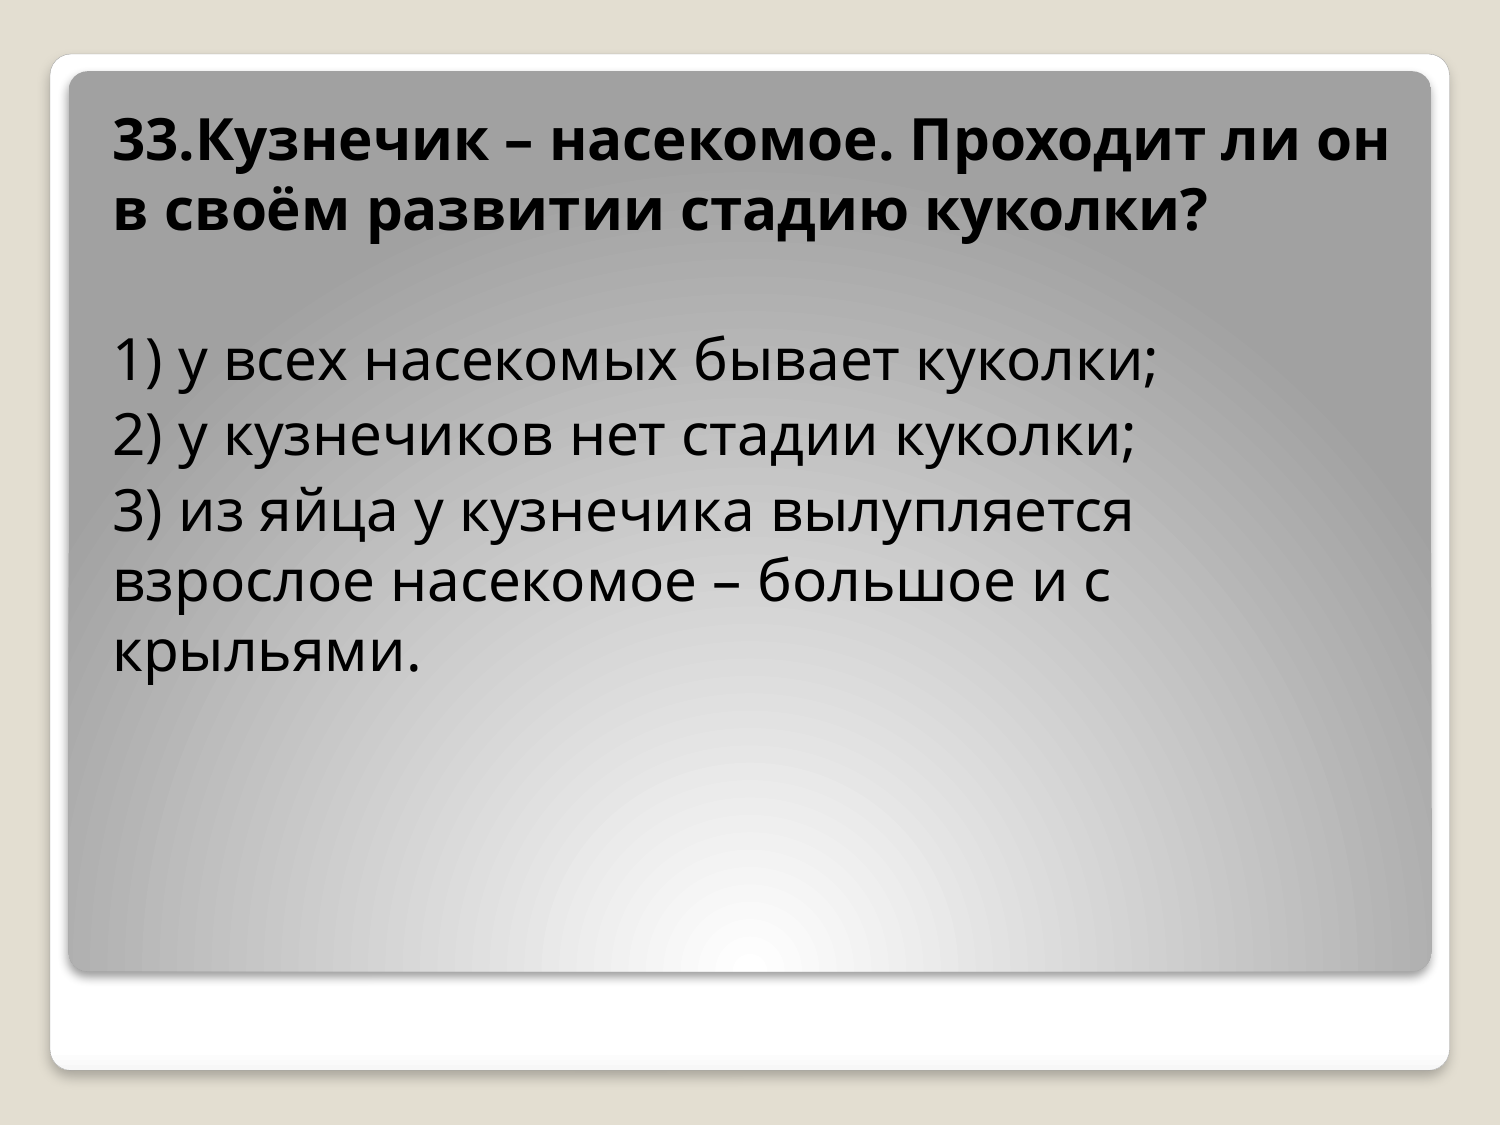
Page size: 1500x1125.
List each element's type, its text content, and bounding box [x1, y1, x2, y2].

list 33.Кузнечик – насекомое. Проходит ли он в своём развитии стадию куколки? 1) у всех насекомых бывает куколки; 2) у кузнечиков нет стадии куколки; 3) из яйца у кузнечика вылупляется взрослое насекомое – большое и с крыльями. [82, 86, 1425, 774]
